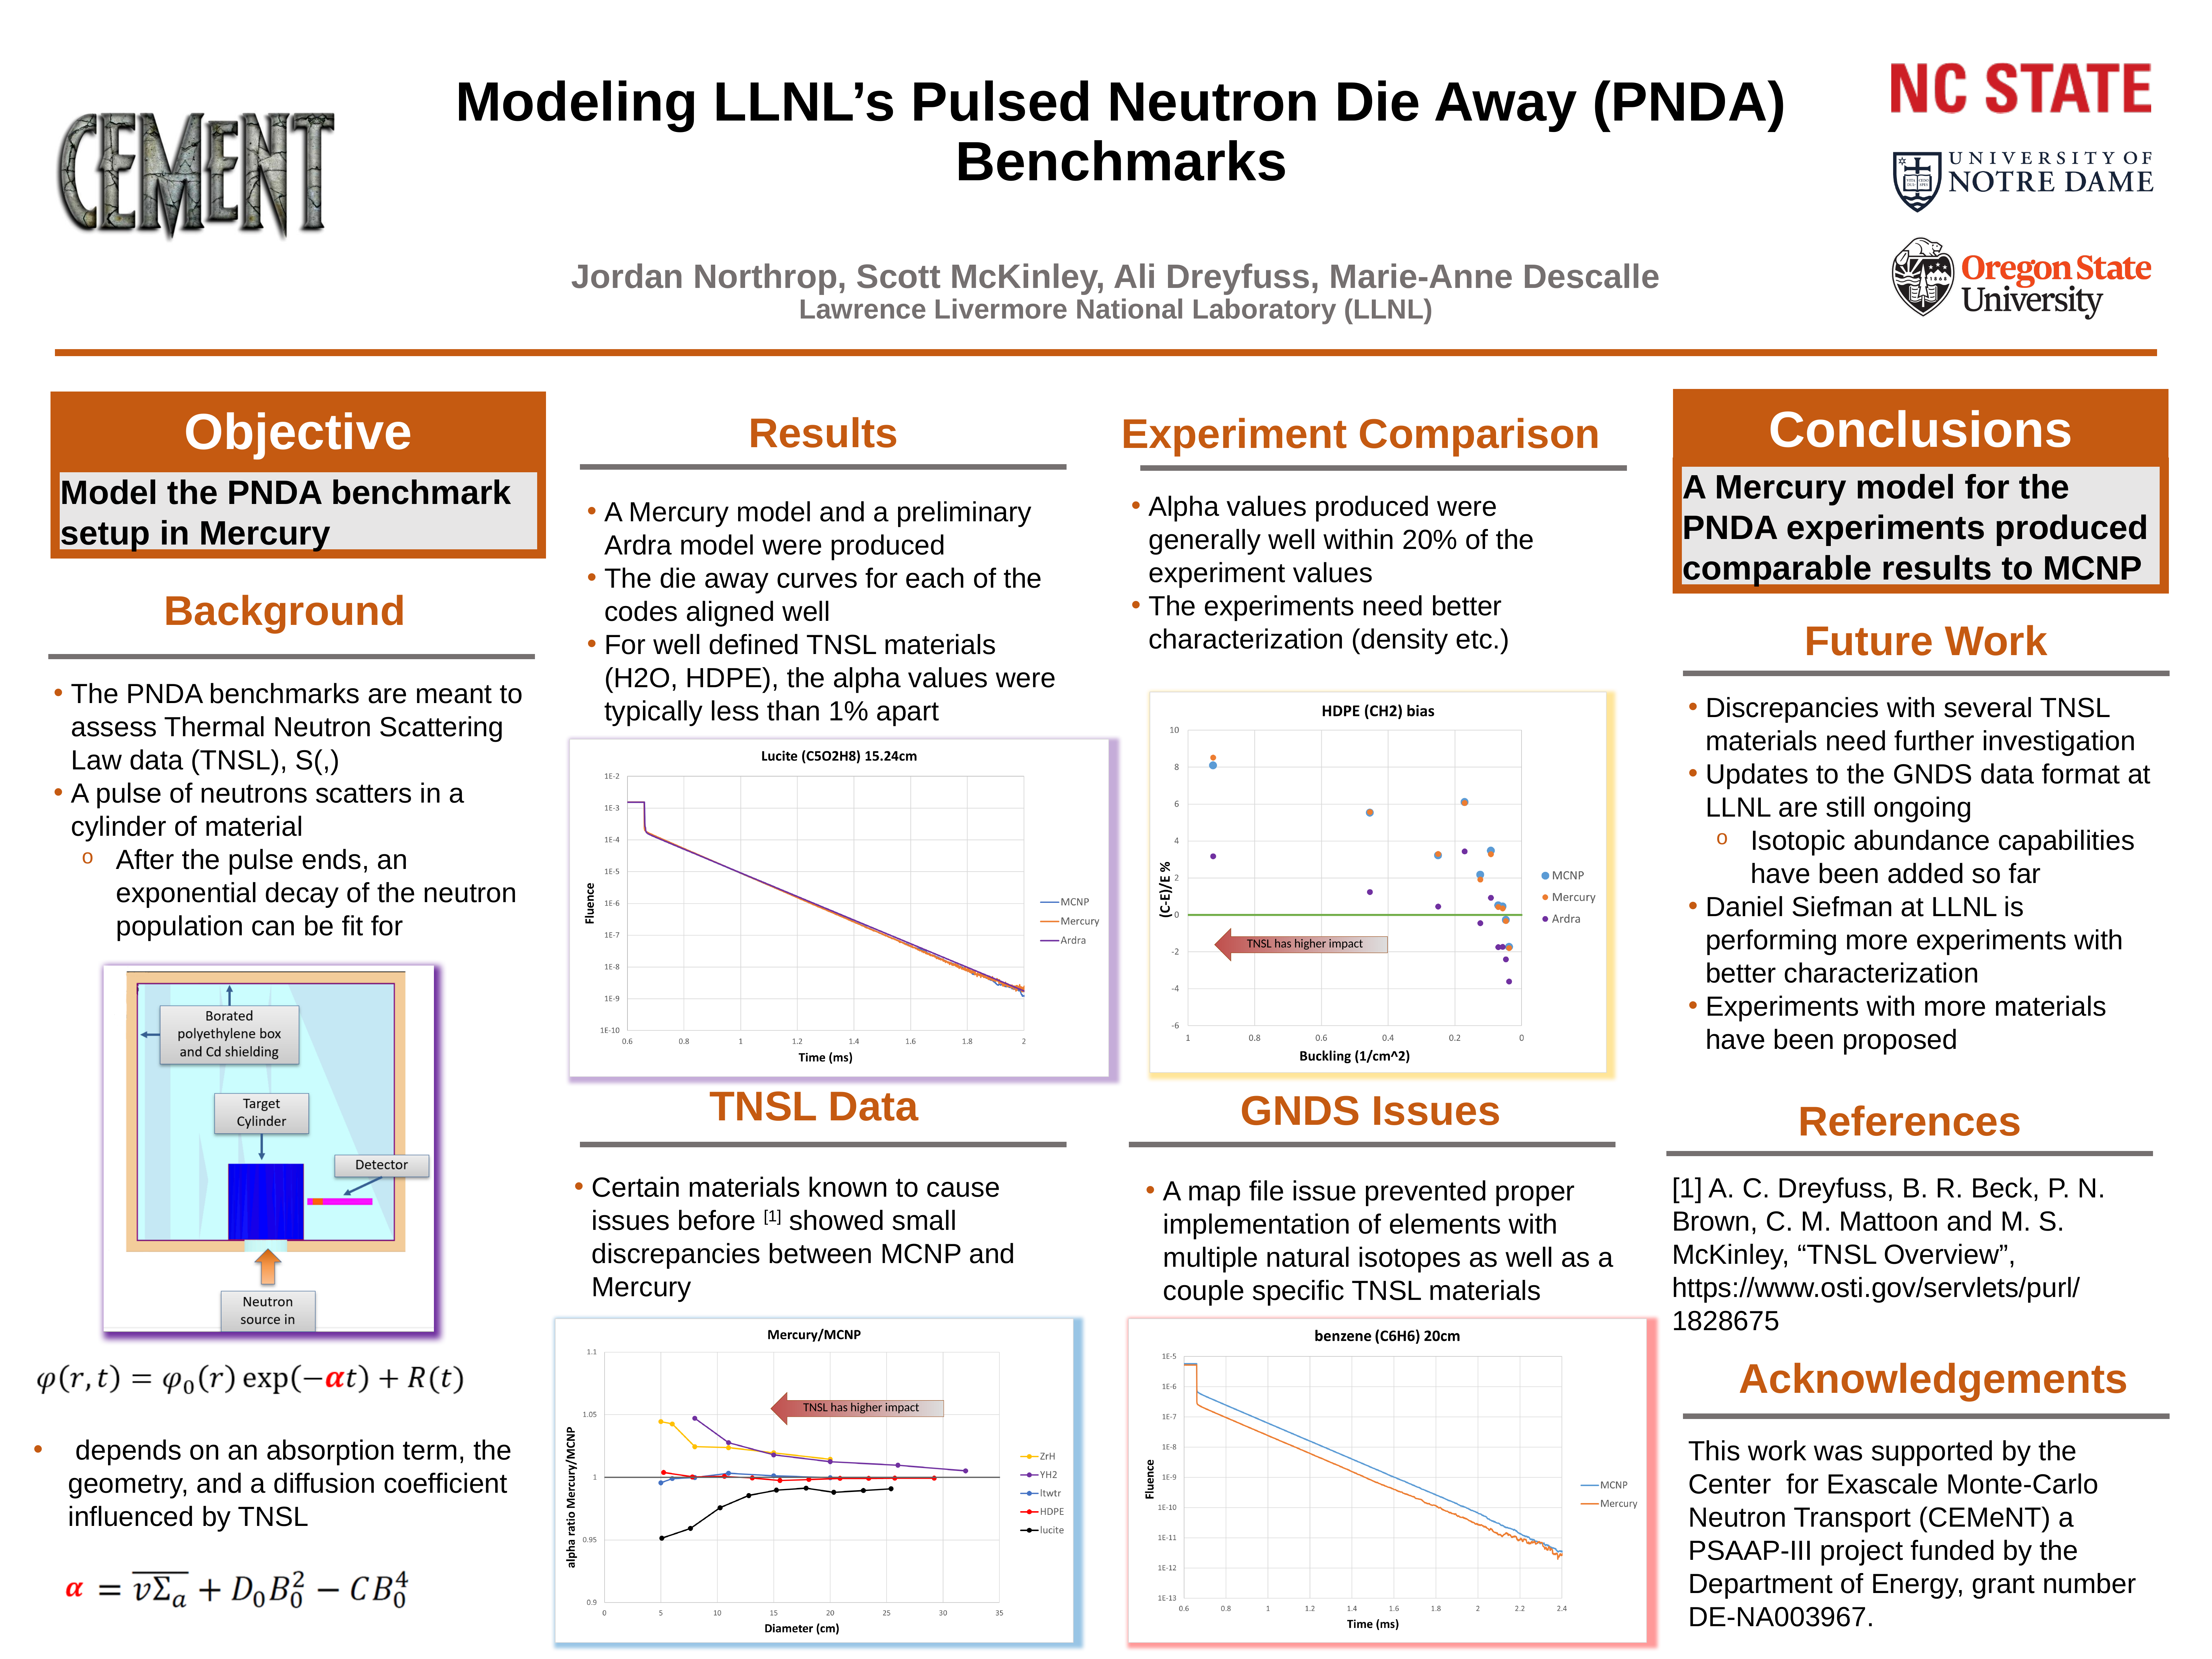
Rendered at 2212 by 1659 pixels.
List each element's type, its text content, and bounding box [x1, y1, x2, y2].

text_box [48, 581, 535, 942]
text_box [1677, 393, 2164, 591]
picture [104, 966, 434, 1332]
text_box Certain materials known to cause issues before [1] showed small discrepancies between MCNP and Mercury [568, 1166, 1076, 1305]
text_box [580, 403, 1067, 467]
picture [55, 107, 340, 246]
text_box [55, 396, 542, 555]
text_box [1666, 1091, 2153, 1340]
text_box A Mercury model and a preliminary Ardra model were produced The die away curves for each of the codes aligned well For well defined TNSL materials (H2O, HDPE), the alpha values were typically less than 1% apart [581, 491, 1068, 729]
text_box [1683, 611, 2170, 1061]
picture [1128, 1318, 1647, 1643]
picture [1893, 151, 2153, 213]
text_box Alpha values produced were generally well within 20% of the experiment values The experiments need better characterization (density etc.) [1126, 486, 1613, 657]
picture [1891, 236, 2151, 320]
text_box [1683, 1349, 2170, 1637]
picture [554, 1318, 1074, 1643]
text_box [1110, 404, 1627, 468]
title Modeling LLNL’s Pulsed Neutron Die Away (PNDA) Benchmarks [397, 62, 1846, 195]
picture [1891, 63, 2151, 114]
text_box A map file issue prevented proper implementation of elements with multiple natural isotopes as well as a couple specific TNSL materials [1140, 1170, 1627, 1308]
text_box [55, 349, 2157, 356]
picture [55, 1564, 415, 1609]
picture [1150, 692, 1607, 1073]
picture [31, 1352, 468, 1404]
picture [569, 739, 1109, 1077]
text_box Jordan Northrop, Scott McKinley, Ali Dreyfuss, Marie-Anne Descalle Lawrence Livermore National Laboratory (LLNL) [362, 199, 1870, 327]
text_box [552, 1077, 1076, 1145]
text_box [1129, 1081, 1616, 1145]
